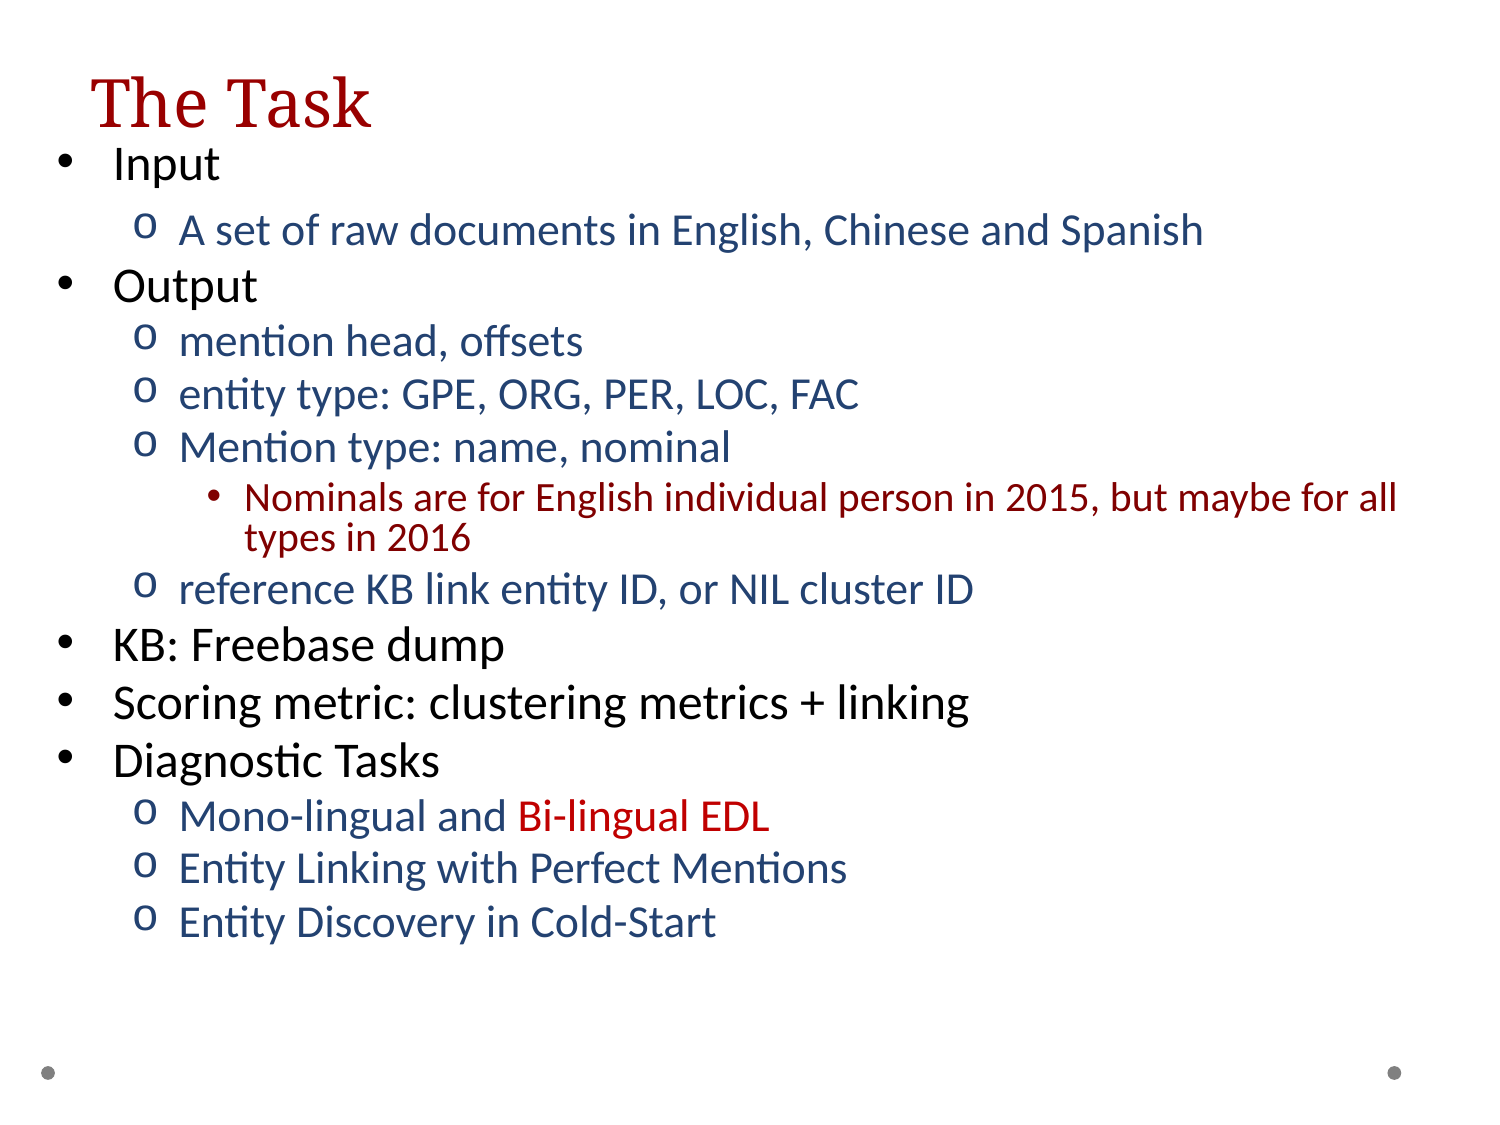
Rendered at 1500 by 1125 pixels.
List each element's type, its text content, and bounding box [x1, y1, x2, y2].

list Input A set of raw documents in English, Chinese and Spanish Output mention head, offsets entity type: GPE, ORG, PER, LOC, FAC Mention type: name, nominal Nominals are for English individual person in 2015, but maybe for all types in 2016 reference KB link entity ID, or NIL cluster ID KB: Freebase dump Scoring metric: clustering metrics + linking Diagnostic Tasks Mono-lingual and Bi-lingual EDL Entity Linking with Perfect Mentions Entity Discovery in Cold-Start [41, 134, 1467, 955]
title The Task [75, 0, 1425, 134]
